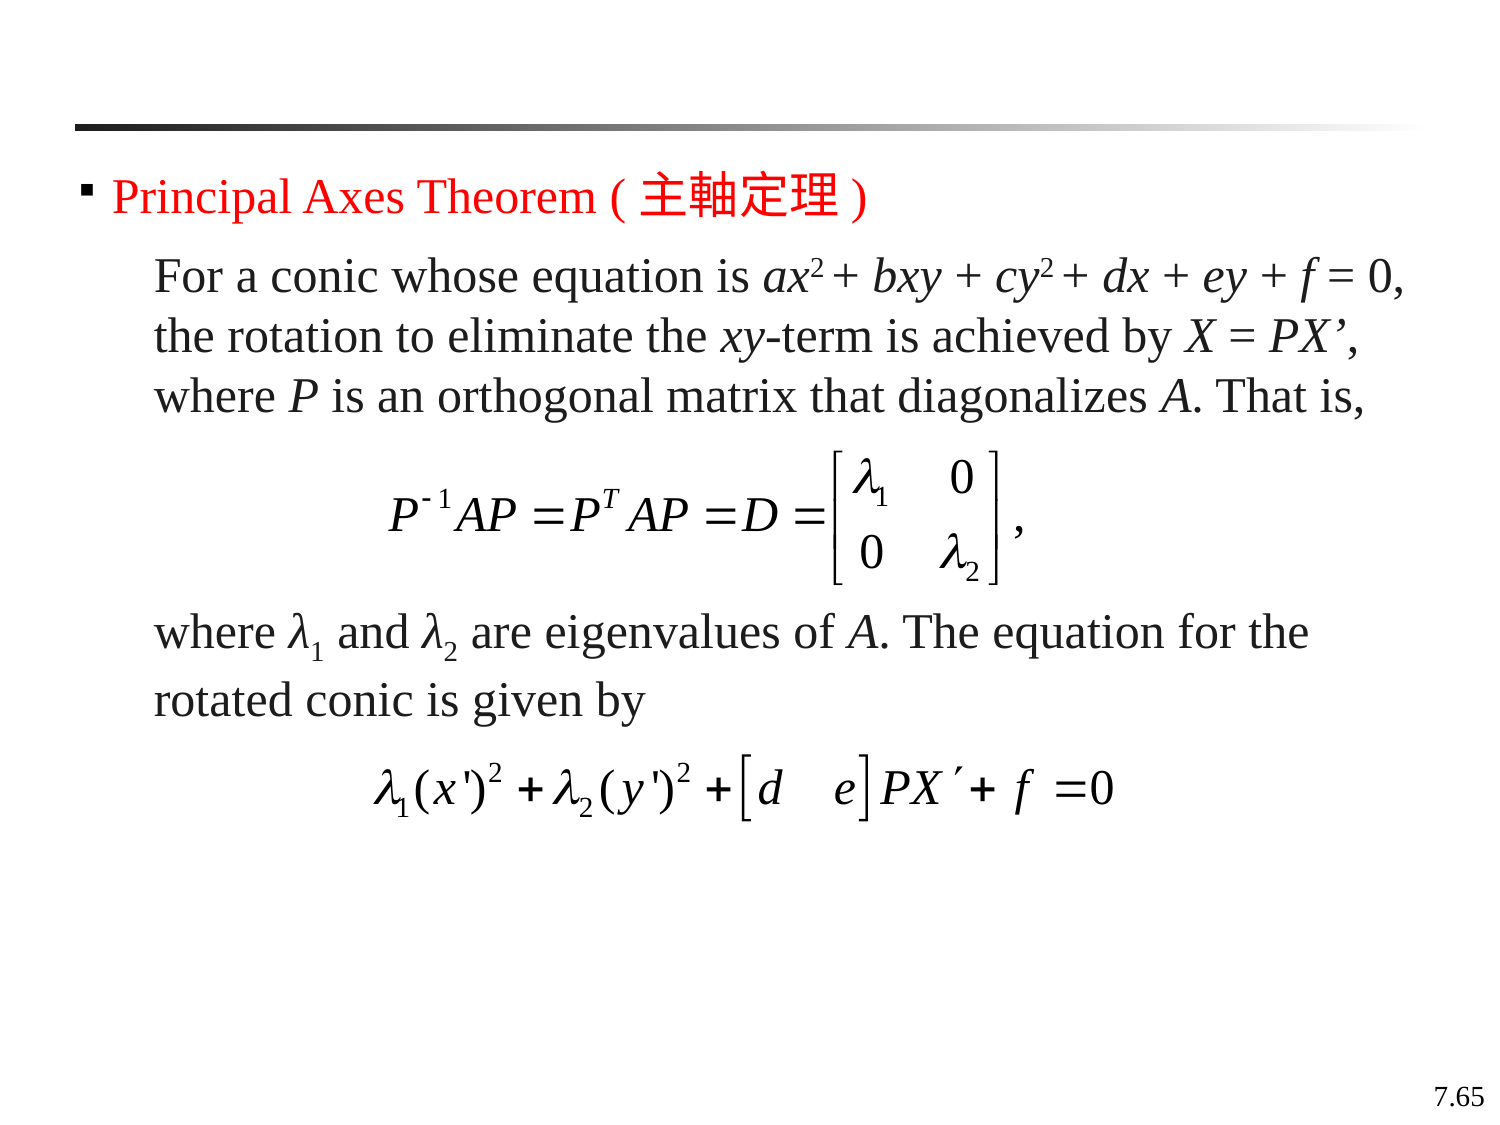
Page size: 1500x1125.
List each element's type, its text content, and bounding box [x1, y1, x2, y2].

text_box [365, 750, 1124, 835]
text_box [379, 439, 1034, 599]
text_box Principal Axes Theorem (主軸定理) For a conic whose equation is ax2 + bxy + cy2 + dx + ey + f = 0, the rotation to eliminate the xy-term is achieved by X = PX’, where P is an orthogonal matrix that diagonalizes A. That is, where λ1 and λ2 are eigenvalues of A. The equation for the rotated conic is given by [64, 155, 1442, 528]
